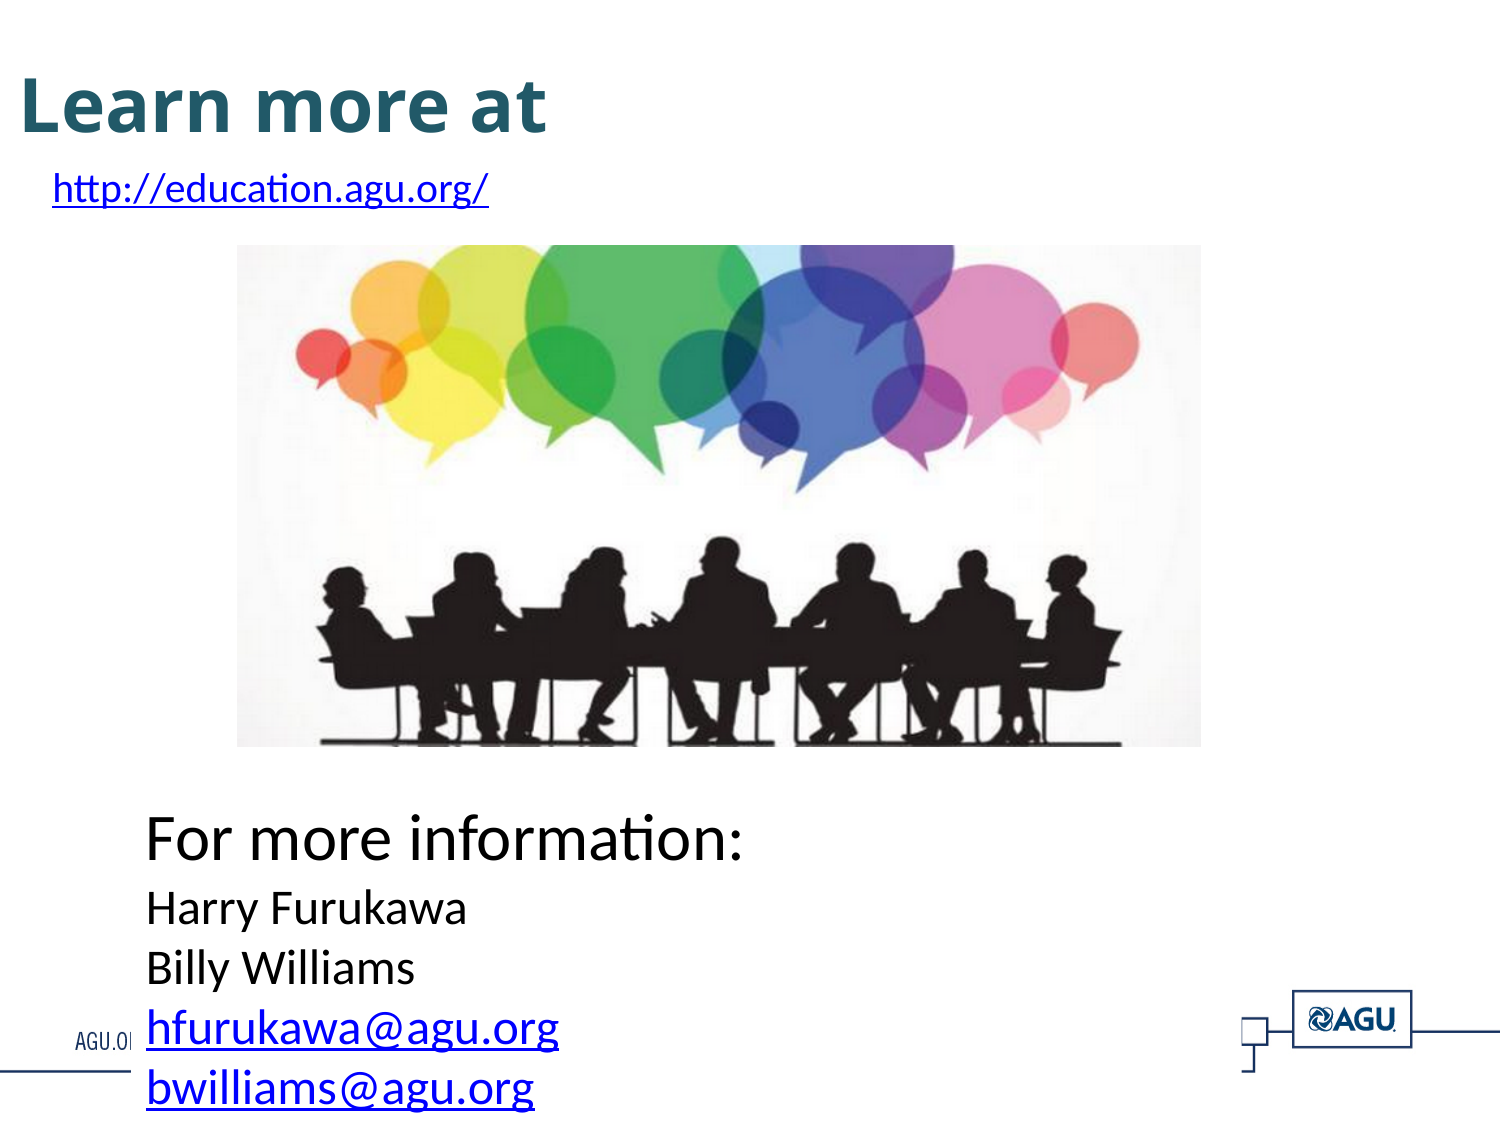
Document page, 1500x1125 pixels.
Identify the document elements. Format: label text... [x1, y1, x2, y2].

text_box For more information: Harry Furukawa Billy Williams hfurukawa@agu.org bwilliams@agu.org [131, 786, 1242, 1122]
text_box http://education.agu.org/ [37, 153, 504, 219]
picture [0, 0, 1500, 1125]
text_box Learn more at [4, 49, 563, 155]
